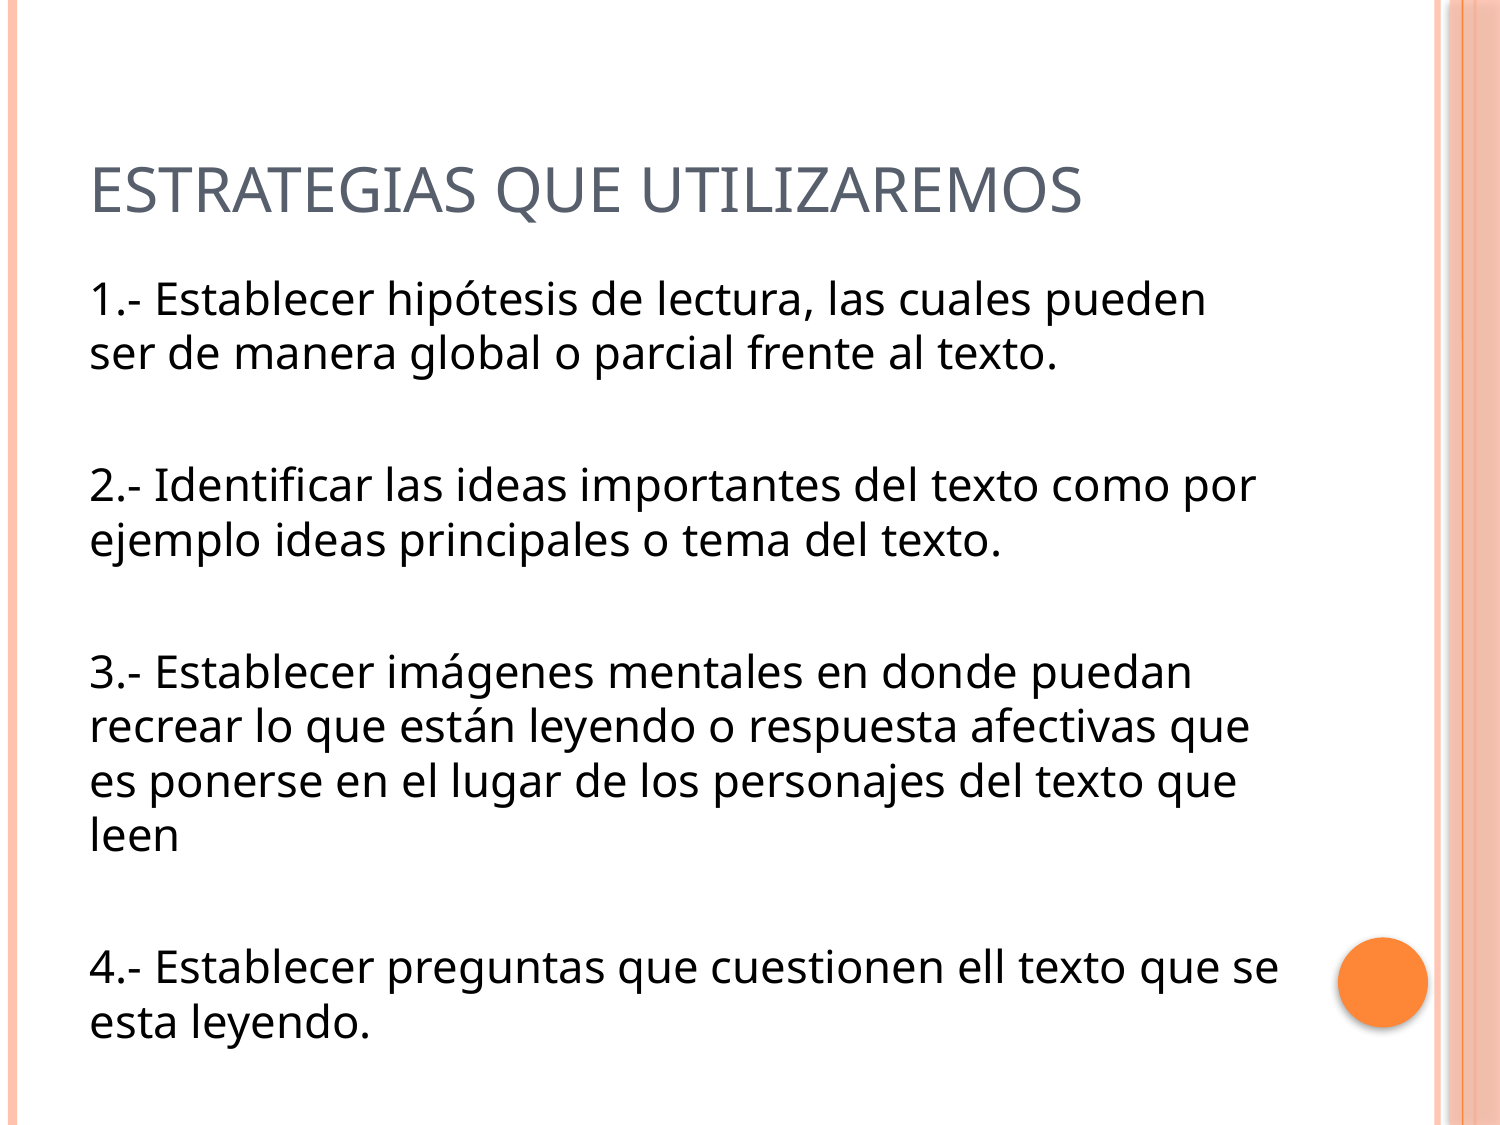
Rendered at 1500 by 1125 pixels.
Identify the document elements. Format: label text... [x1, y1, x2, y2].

list 1.- Establecer hipótesis de lectura, las cuales pueden ser de manera global o parcial frente al texto. 2.- Identificar las ideas importantes del texto como por ejemplo ideas principales o tema del texto. 3.- Establecer imágenes mentales en donde puedan recrear lo que están leyendo o respuesta afectivas que es ponerse en el lugar de los personajes del texto que leen 4.- Establecer preguntas que cuestionen ell texto que se esta leyendo. [75, 262, 1300, 1062]
title Estrategias que utilizaremos [75, 45, 1300, 233]
